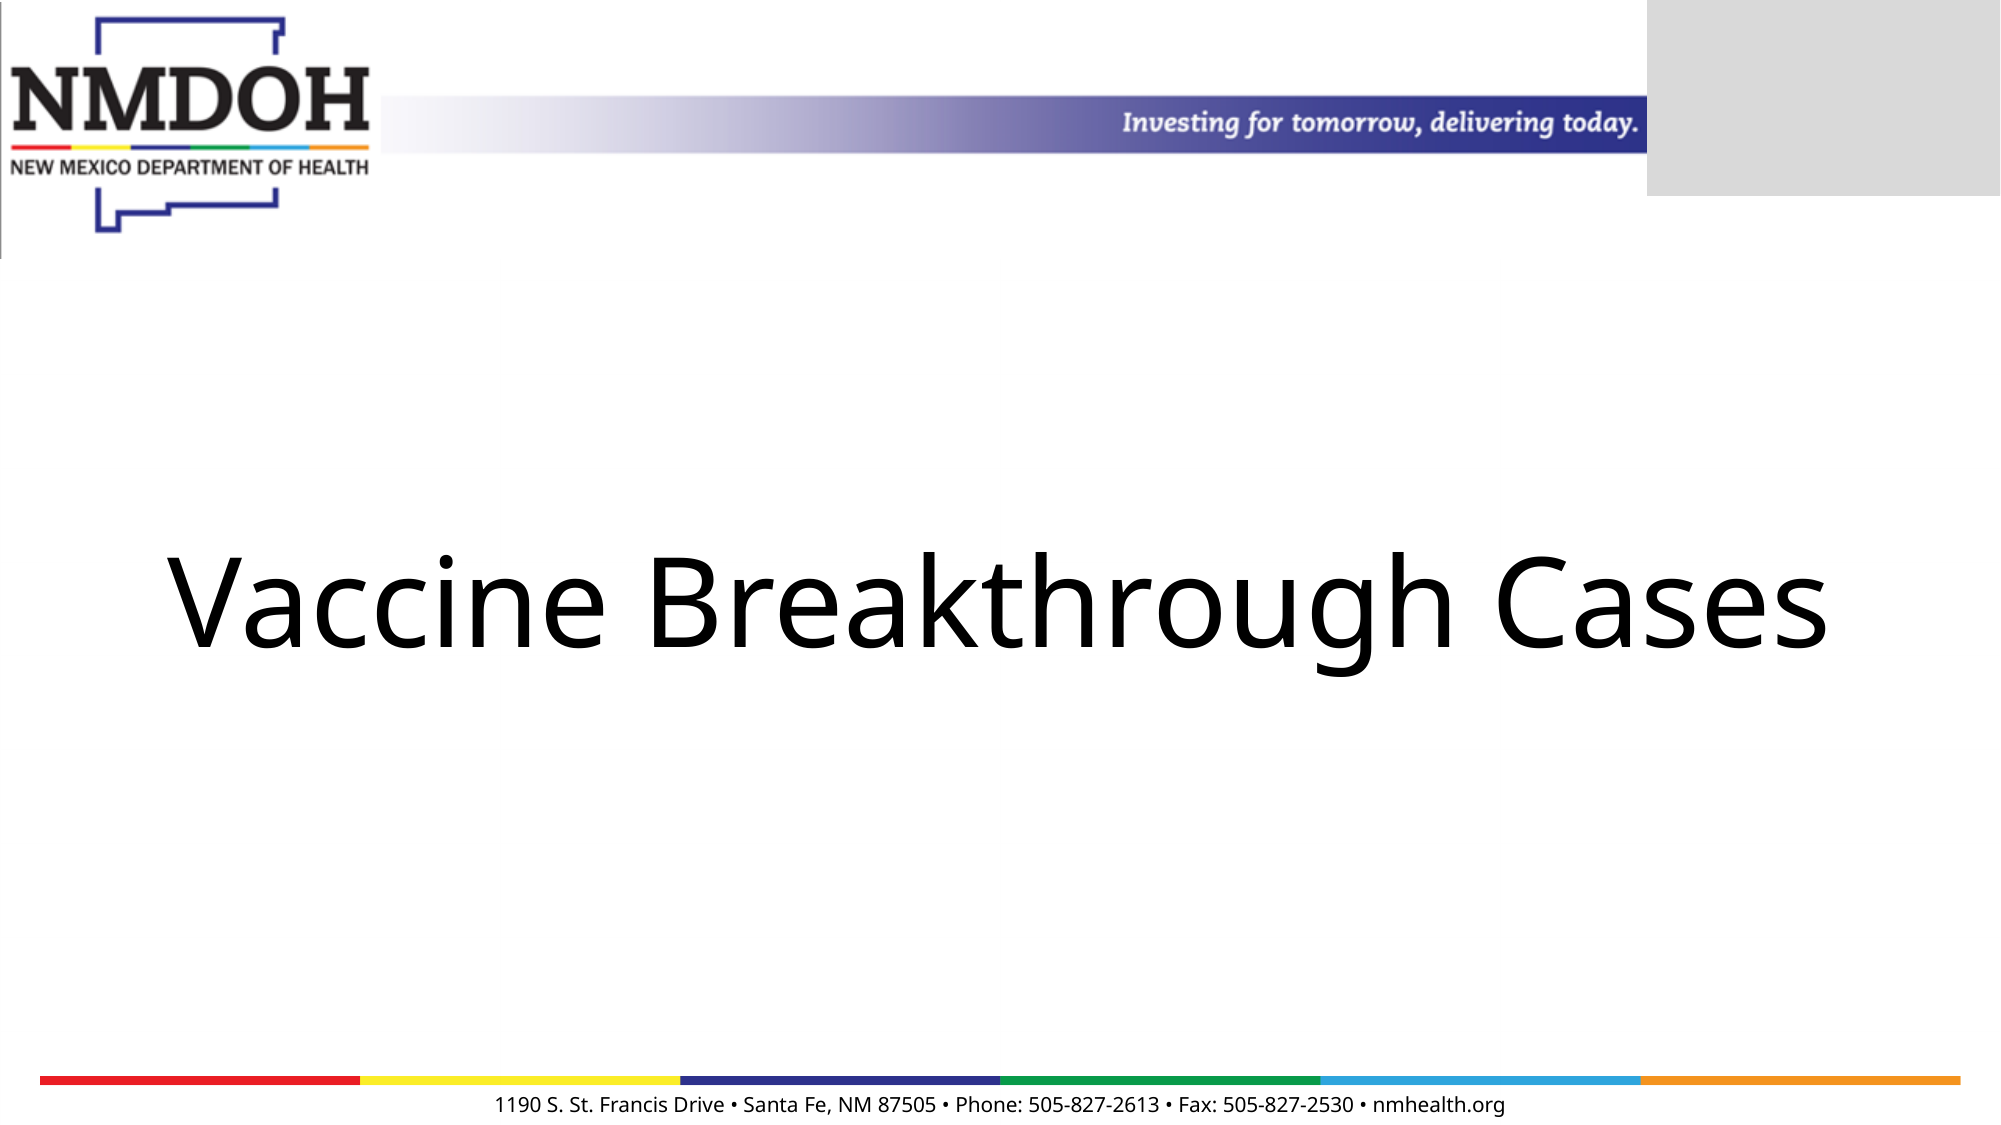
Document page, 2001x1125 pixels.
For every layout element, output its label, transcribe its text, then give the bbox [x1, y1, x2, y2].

title Vaccine Breakthrough Cases [150, 290, 1850, 683]
picture [0, 0, 2001, 1125]
